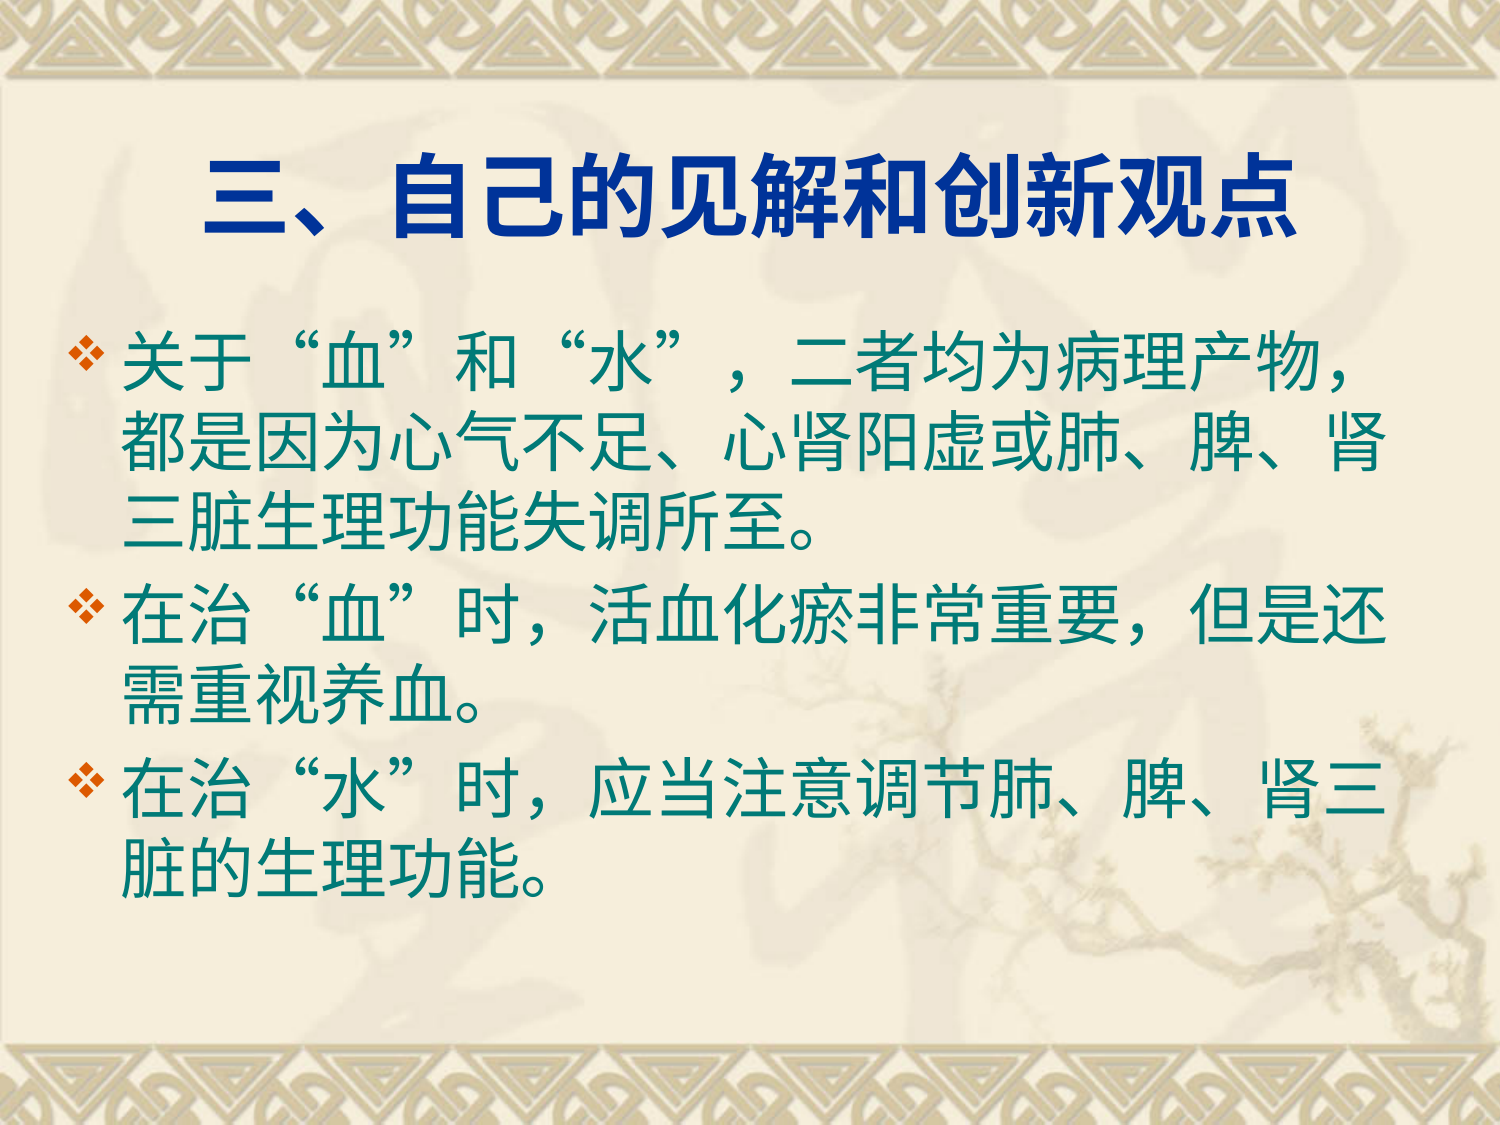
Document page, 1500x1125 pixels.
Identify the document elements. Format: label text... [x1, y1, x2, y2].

title 三、自己的见解和创新观点 [49, 99, 1451, 288]
list 关于“血”和“水”，二者均为病理产物，都是因为心气不足、心肾阳虚或肺、脾、肾三脏生理功能失调所至。 在治“血”时，活血化瘀非常重要，但是还需重视养血。 在治“水”时，应当注意调节肺、脾、肾三脏的生理功能。 [49, 312, 1451, 1001]
picture [0, 0, 1500, 1125]
